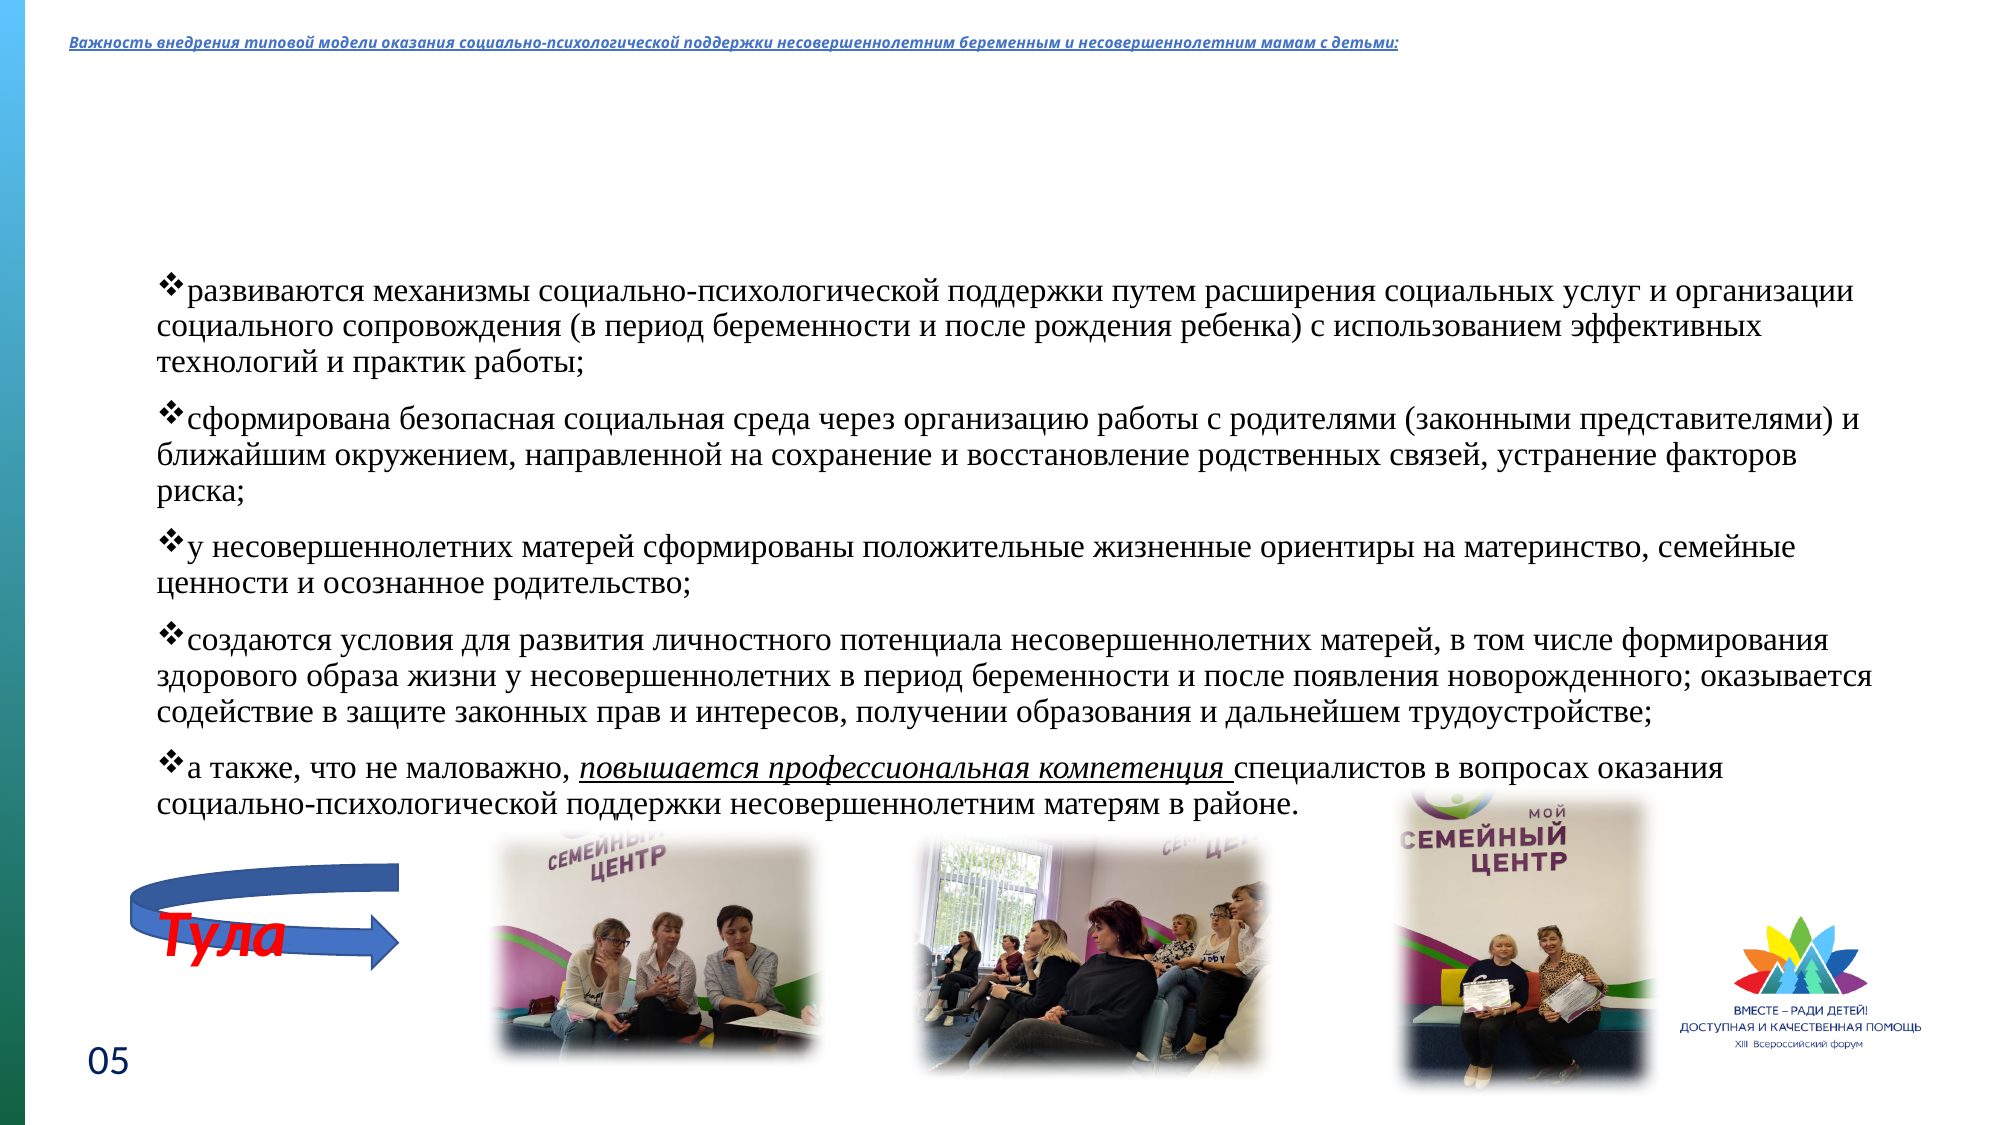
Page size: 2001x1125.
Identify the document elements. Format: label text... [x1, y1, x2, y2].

picture [485, 826, 828, 1069]
text_box 05 [72, 1031, 215, 1125]
text_box [130, 887, 141, 933]
picture [908, 831, 1275, 1082]
picture [1389, 785, 1662, 1098]
picture [1680, 916, 1921, 1049]
list развиваются механизмы социально-психологической поддержки путем расширения социальных услуг и организации социального сопровождения (в период беременности и после рождения ребенка) с использованием эффективных технологий и практик работы; сформирована безопасная социальная среда через организацию работы с родителями (законными представителями) и ближайшим окружением, направленной на сохранение и восстановление родственных связей, устранение факторов риска; у несовершеннолетних матерей сформированы положительные жизненные ориентиры на материнство, семейные ценности и осознанное родительство; создаются условия для развития личностного потенциала несовершеннолетних матерей, в том числе формирования здорового образа жизни у несовершеннолетних в период беременности и после появления новорожденного; оказывается содействие в защите законных прав и интересов, получении образования и дальнейшем трудоустройстве; а также, что не маловажно, повышается профессиональная компетенция специалистов в вопросах оказания социально-психологической поддержки несовершеннолетним матерям в районе. Тула [141, 204, 1905, 1034]
title Важность внедрения типовой модели оказания социально-психологической поддержки несовершеннолетним беременным и несовершеннолетним мамам с детьми: [54, 27, 1900, 130]
picture [0, 0, 25, 1125]
